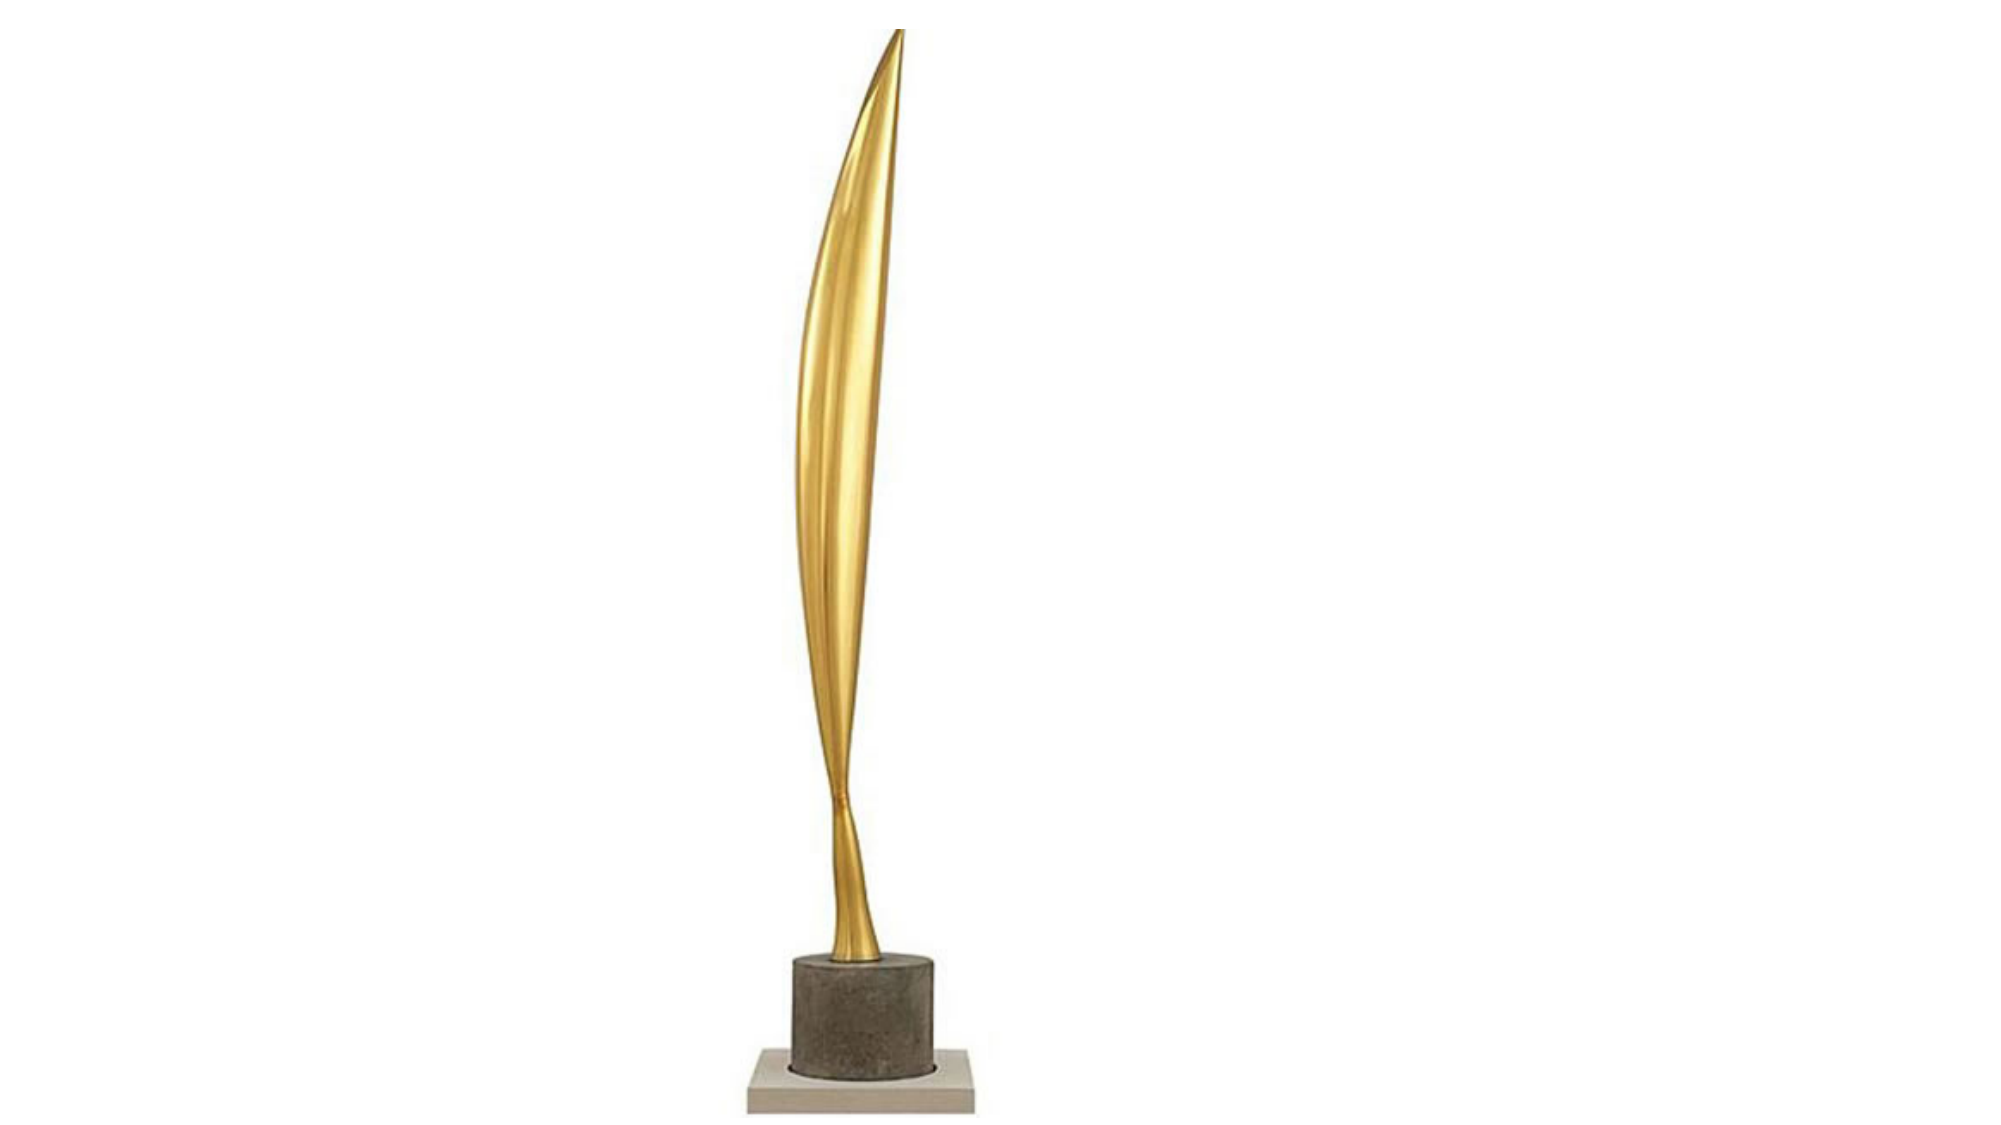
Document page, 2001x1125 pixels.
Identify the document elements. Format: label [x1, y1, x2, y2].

picture [631, 29, 1049, 1118]
